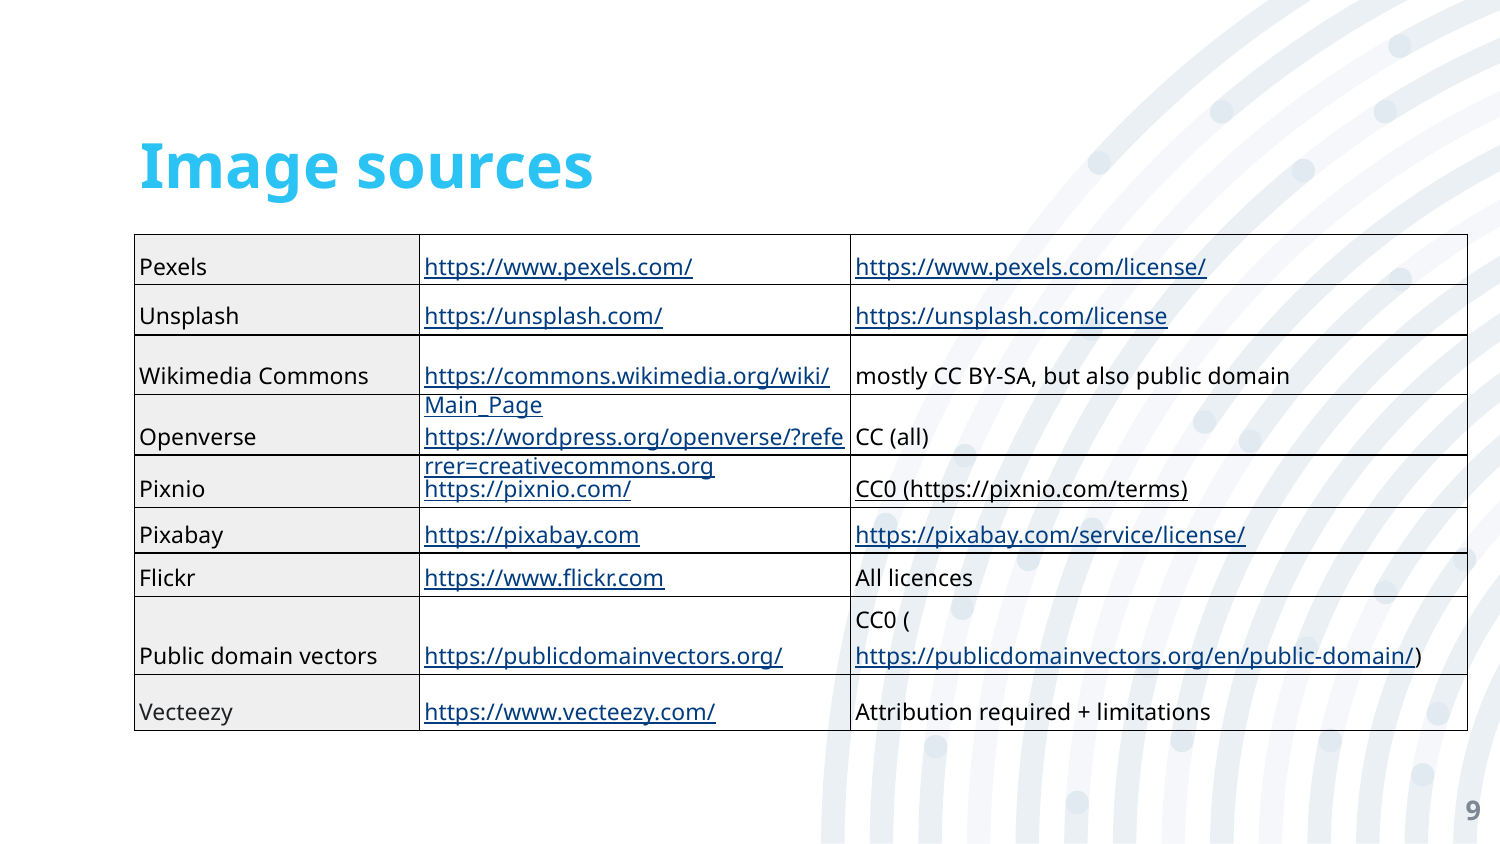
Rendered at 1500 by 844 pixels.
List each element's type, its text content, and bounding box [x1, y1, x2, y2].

table_cell https://wordpress.org/openverse/?referrer=creativecommons.org [420, 395, 850, 454]
table_cell https://pixnio.com/ [420, 456, 850, 507]
table_cell Vecteezy [135, 675, 419, 730]
table_header Pexels [135, 235, 419, 284]
table_cell https://unsplash.com/ [420, 285, 850, 334]
table_header https://www.pexels.com/license/ [851, 235, 1467, 284]
table_cell All licences [851, 554, 1467, 596]
table_cell mostly CC BY-SA, but also public domain [851, 336, 1467, 394]
table_cell Attribution required + limitations [851, 675, 1467, 730]
title Image sources [140, 137, 1360, 203]
table_cell Pixnio [135, 456, 419, 507]
table_cell https://www.vecteezy.com/ [420, 675, 850, 730]
table_cell https://pixabay.com/service/license/ [851, 508, 1467, 552]
table_cell https://publicdomainvectors.org/ [420, 597, 850, 674]
table_cell Pixabay [135, 508, 419, 552]
table_header https://www.pexels.com/ [420, 235, 850, 284]
table_cell Flickr [135, 554, 419, 596]
slide_number ‹#› [1391, 779, 1482, 844]
table_cell https://commons.wikimedia.org/wiki/Main_Page [420, 336, 850, 394]
table_cell CC (all) [851, 395, 1467, 454]
table_cell CC0 (https://publicdomainvectors.org/en/public-domain/) [851, 597, 1467, 674]
table_cell Wikimedia Commons [135, 336, 419, 394]
table_cell CC0 (https://pixnio.com/terms) [851, 456, 1467, 507]
table_cell Unsplash [135, 285, 419, 334]
table_cell https://www.flickr.com [420, 554, 850, 596]
table_cell https://pixabay.com [420, 508, 850, 552]
table_cell Public domain vectors [135, 597, 419, 674]
table_cell https://unsplash.com/license [851, 285, 1467, 334]
table_cell Openverse [135, 395, 419, 454]
